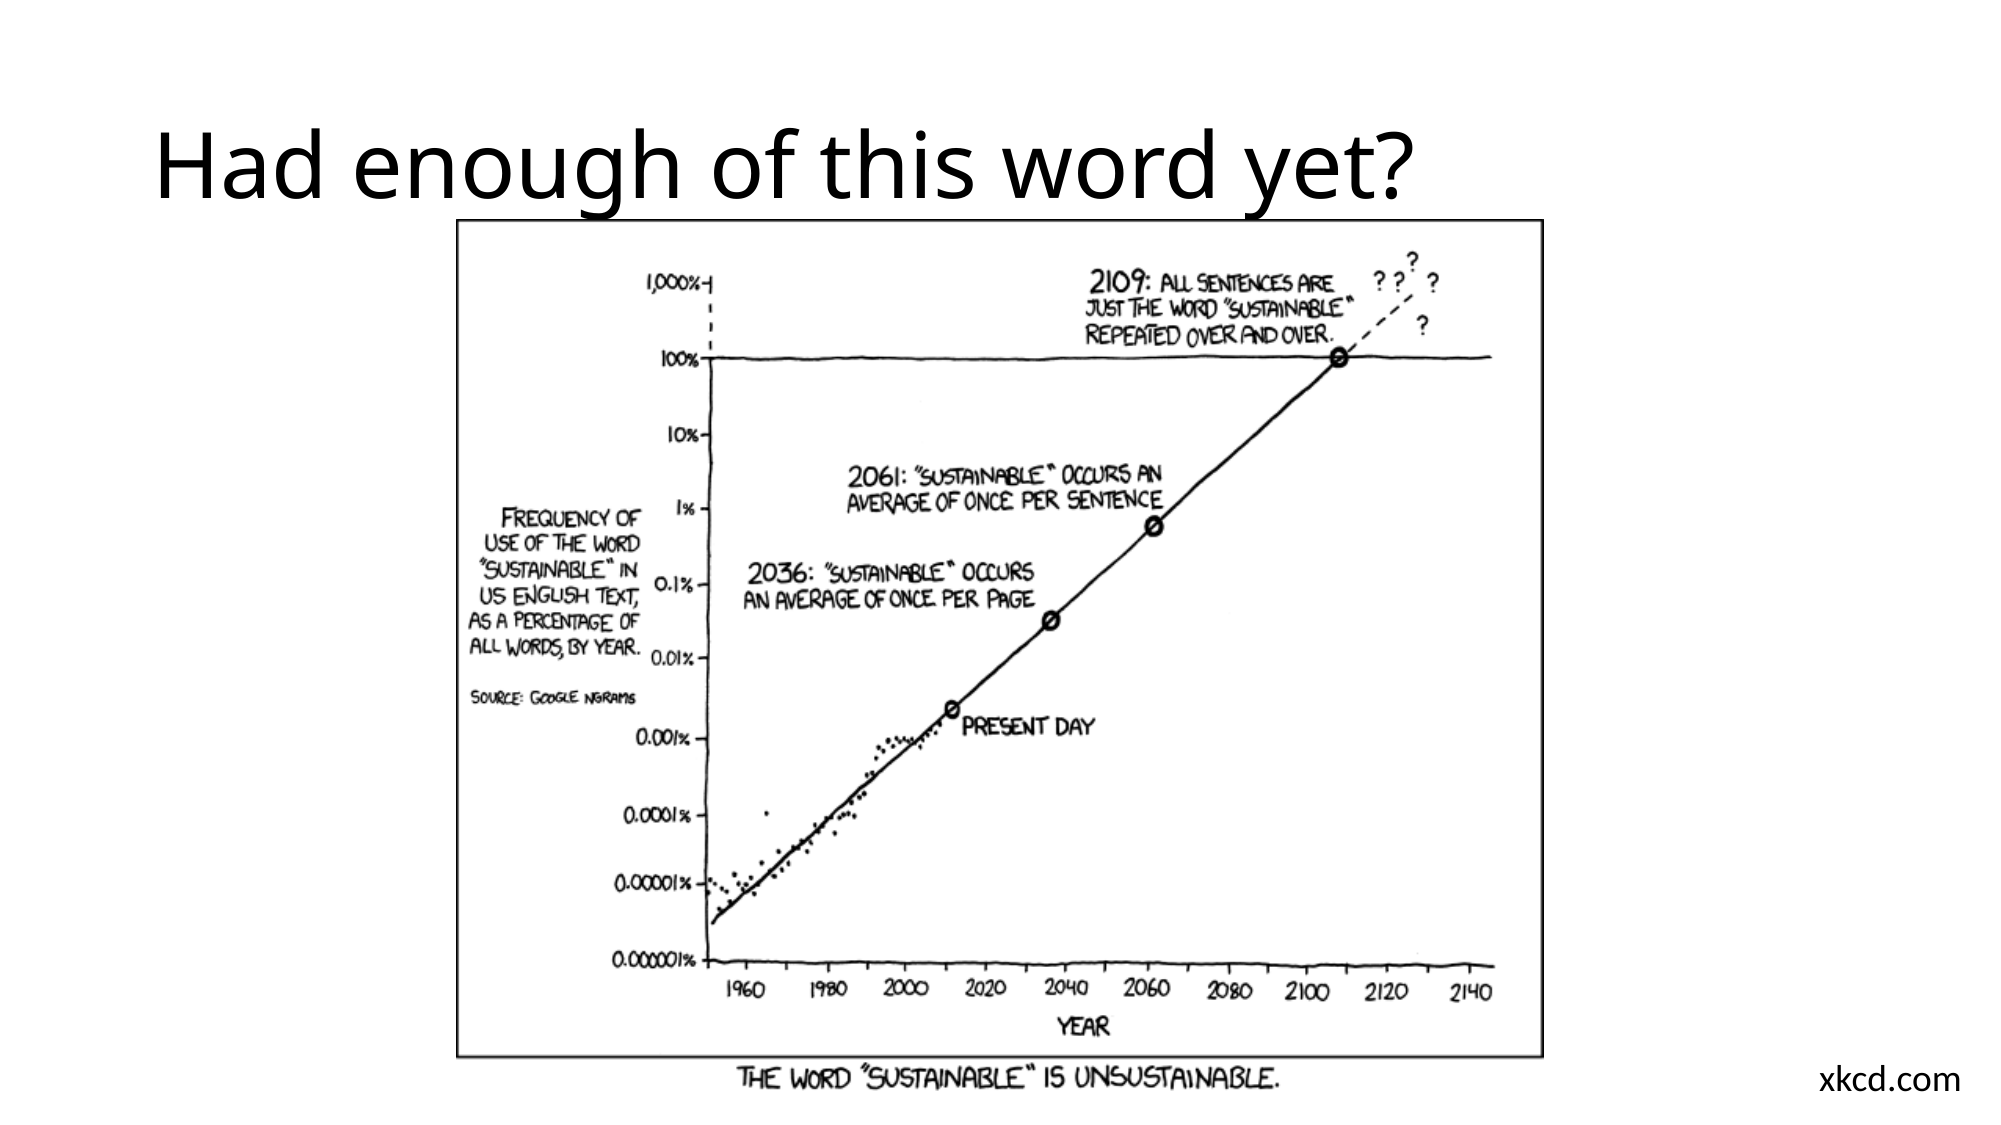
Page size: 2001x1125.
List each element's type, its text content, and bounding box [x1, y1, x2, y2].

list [456, 219, 1544, 1094]
text_box xkcd.com [1804, 1046, 1977, 1107]
title Had enough of this word yet? [137, 59, 1863, 278]
